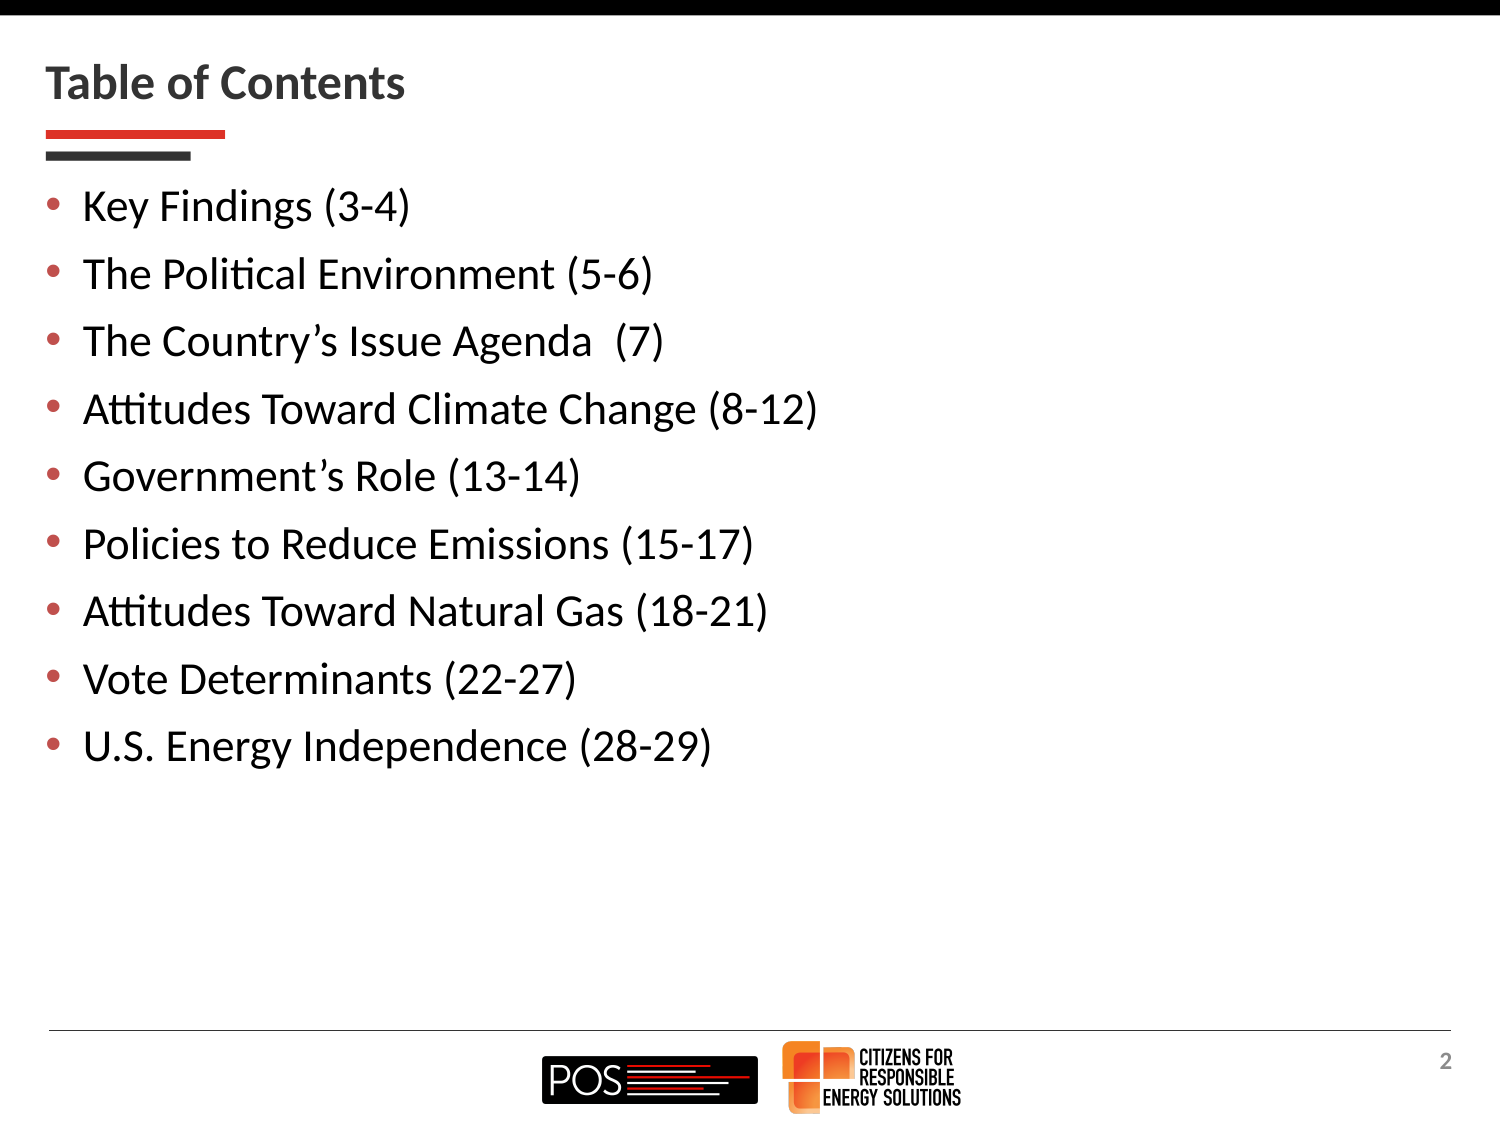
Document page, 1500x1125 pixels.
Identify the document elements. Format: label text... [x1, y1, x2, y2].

picture [782, 1040, 961, 1115]
slide_number 2 [1389, 1029, 1500, 1090]
title Table of Contents [45, 47, 1340, 120]
picture [542, 1056, 758, 1104]
picture [45, 130, 695, 165]
text_box Key Findings (3-4) The Political Environment (5-6) The Country’s Issue Agenda (7) Attitudes Toward Climate Change (8-12) Government’s Role (13-14) Policies to Reduce Emissions (15-17) Attitudes Toward Natural Gas (18-21) Vote Determinants (22-27) U.S. Energy Independence (28-29) [45, 175, 1313, 795]
